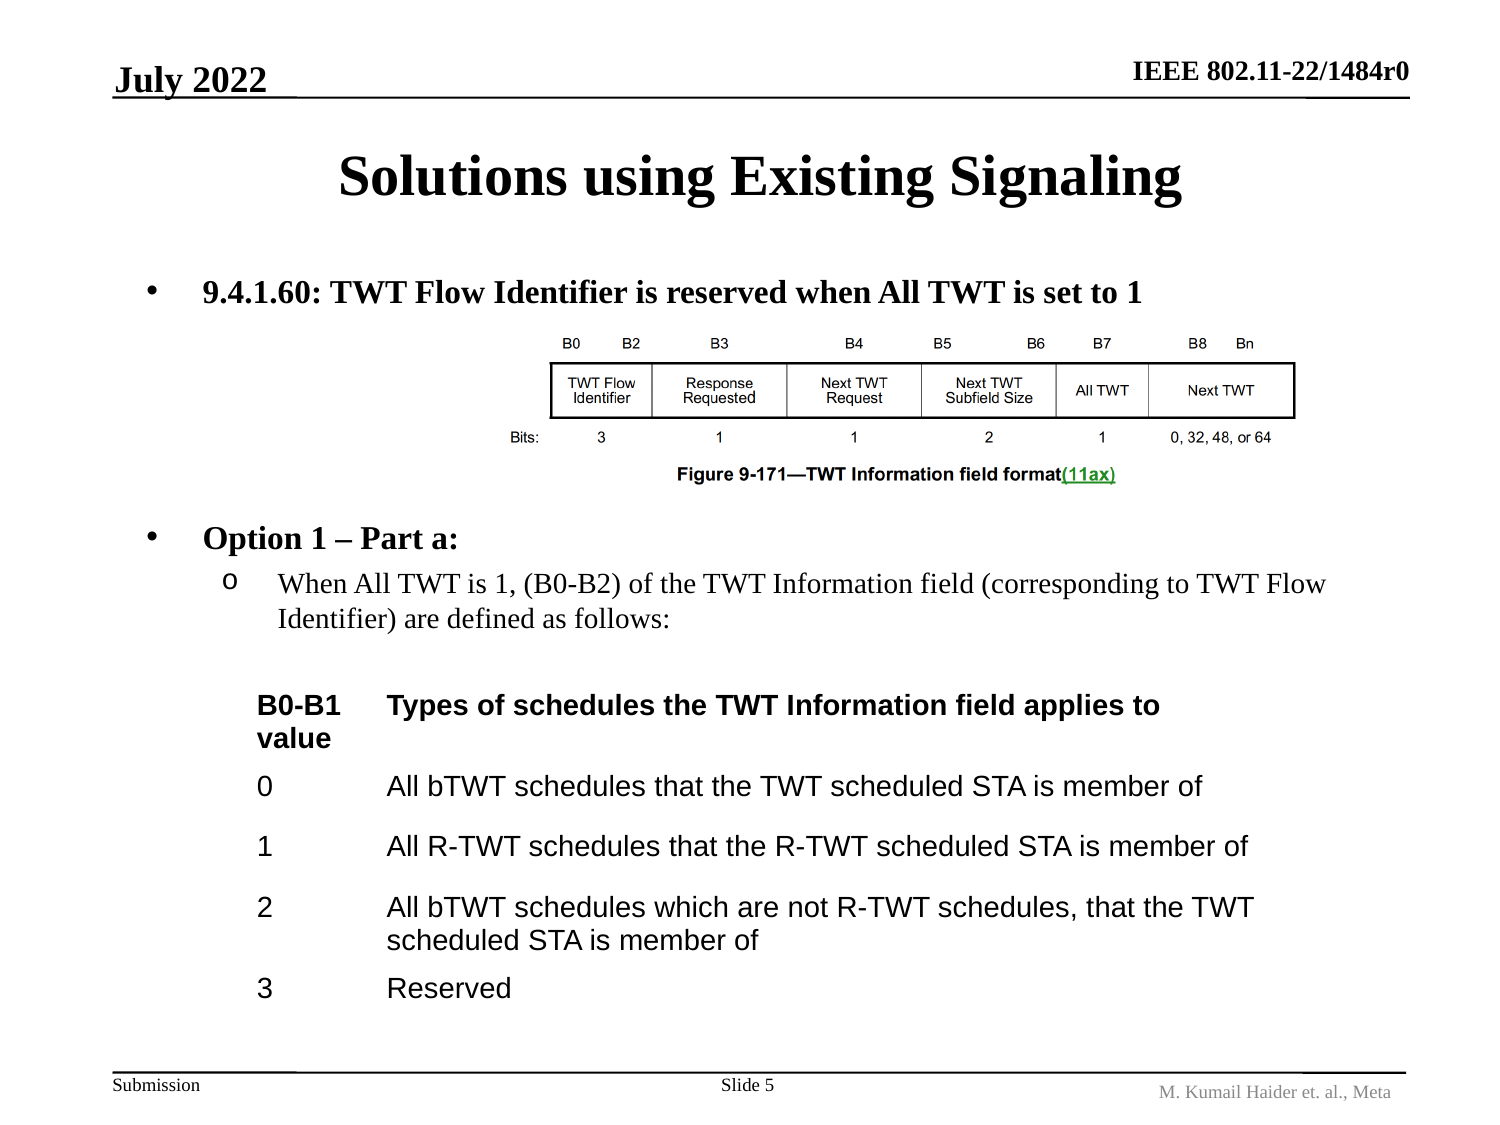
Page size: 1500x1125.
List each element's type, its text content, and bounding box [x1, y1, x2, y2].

table_cell Reserved [372, 964, 1297, 1025]
table_cell All bTWT schedules that the TWT scheduled STA is member of [372, 762, 1297, 823]
table_cell 3 [242, 964, 372, 1025]
picture [501, 326, 1304, 492]
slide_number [114, 54, 383, 100]
table_header B0-B1 value [242, 681, 372, 762]
list 9.4.1.60: TWT Flow Identifier is reserved when All TWT is set to 1 Option 1 – Part a: When All TWT is 1, (B0-B2) of the TWT Information field (corresponding to TWT Flow Identifier) are defined as follows: [112, 262, 1410, 1073]
table_cell 0 [242, 762, 372, 823]
table_cell 1 [242, 823, 372, 884]
footer M. Kumail Haider et. al., Meta [877, 1072, 1407, 1110]
table_cell All R-TWT schedules that the R-TWT scheduled STA is member of [372, 823, 1297, 884]
slide_number Slide 5 [702, 1072, 793, 1110]
table_cell 2 [242, 884, 372, 964]
title Solutions using Existing Signaling [112, 97, 1410, 248]
table_cell All bTWT schedules which are not R-TWT schedules, that the TWT scheduled STA is member of [372, 884, 1297, 964]
table_header Types of schedules the TWT Information field applies to [372, 681, 1297, 762]
